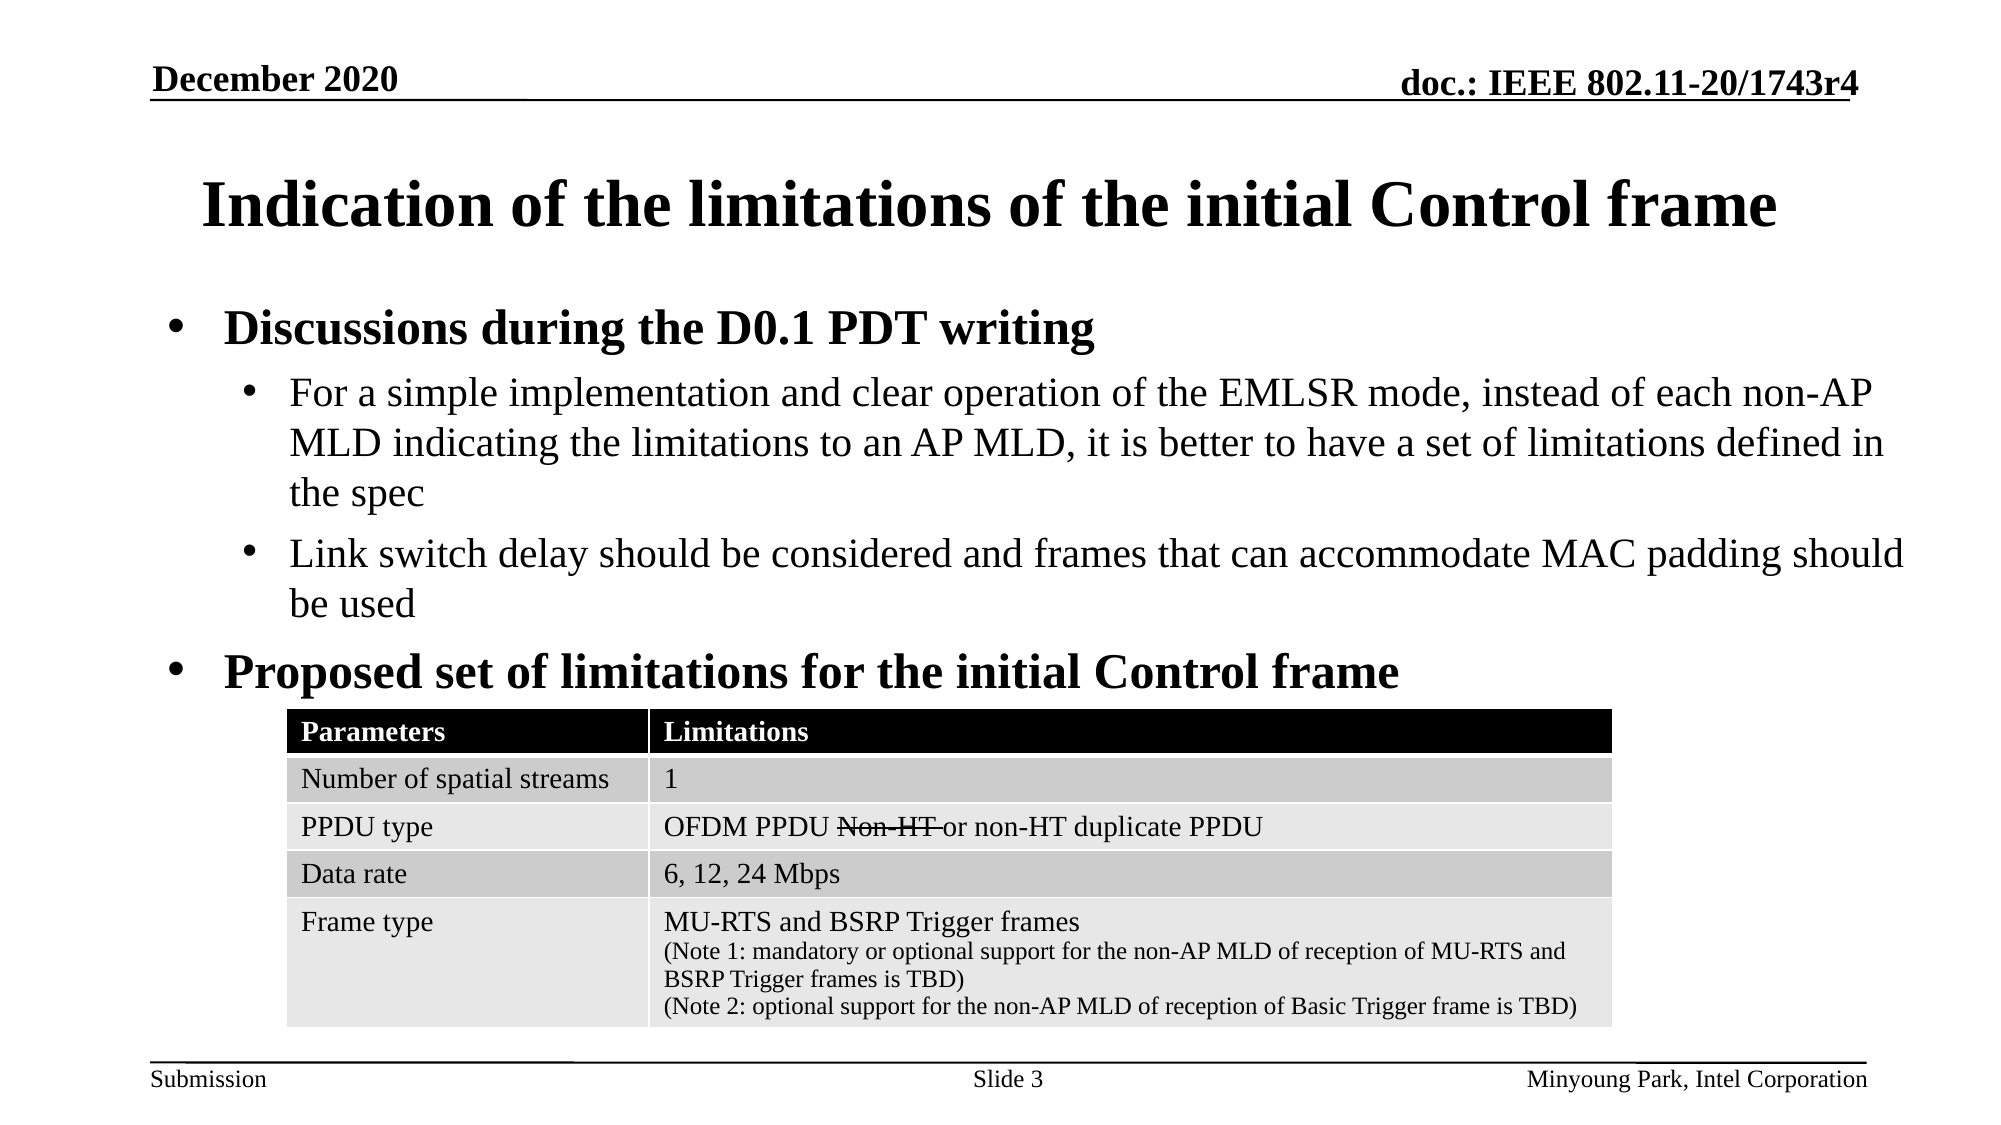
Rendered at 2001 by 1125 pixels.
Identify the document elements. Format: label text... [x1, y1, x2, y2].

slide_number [152, 54, 563, 100]
slide_number Slide 3 [950, 1061, 1067, 1123]
table_header Parameters [287, 709, 648, 753]
table_cell PPDU type [287, 804, 648, 849]
footer Minyoung Park, Intel Corporation [1171, 1061, 1869, 1093]
table_cell Frame type [287, 898, 648, 1027]
table_cell Number of spatial streams [287, 758, 648, 802]
table_cell MU-RTS and BSRP Trigger frames (Note 1: mandatory or optional support for the non-AP MLD of reception of MU-RTS and BSRP Trigger frames is TBD) (Note 2: optional support for the non-AP MLD of reception of Basic Trigger frame is TBD) [650, 898, 1612, 1027]
table_cell OFDM PPDU Non-HT or non-HT duplicate PPDU [650, 804, 1612, 849]
table_header Limitations [650, 709, 1612, 753]
table_cell 1 [650, 758, 1612, 802]
table_cell Data rate [287, 851, 648, 897]
title Indication of the limitations of the initial Control frame [149, 112, 1850, 288]
table_cell 6, 12, 24 Mbps [650, 851, 1612, 897]
list Discussions during the D0.1 PDT writing For a simple implementation and clear operation of the EMLSR mode, instead of each non-AP MLD indicating the limitations to an AP MLD, it is better to have a set of limitations defined in the spec Link switch delay should be considered and frames that can accommodate MAC padding should be used Proposed set of limitations for the initial Control frame [152, 286, 1951, 1063]
